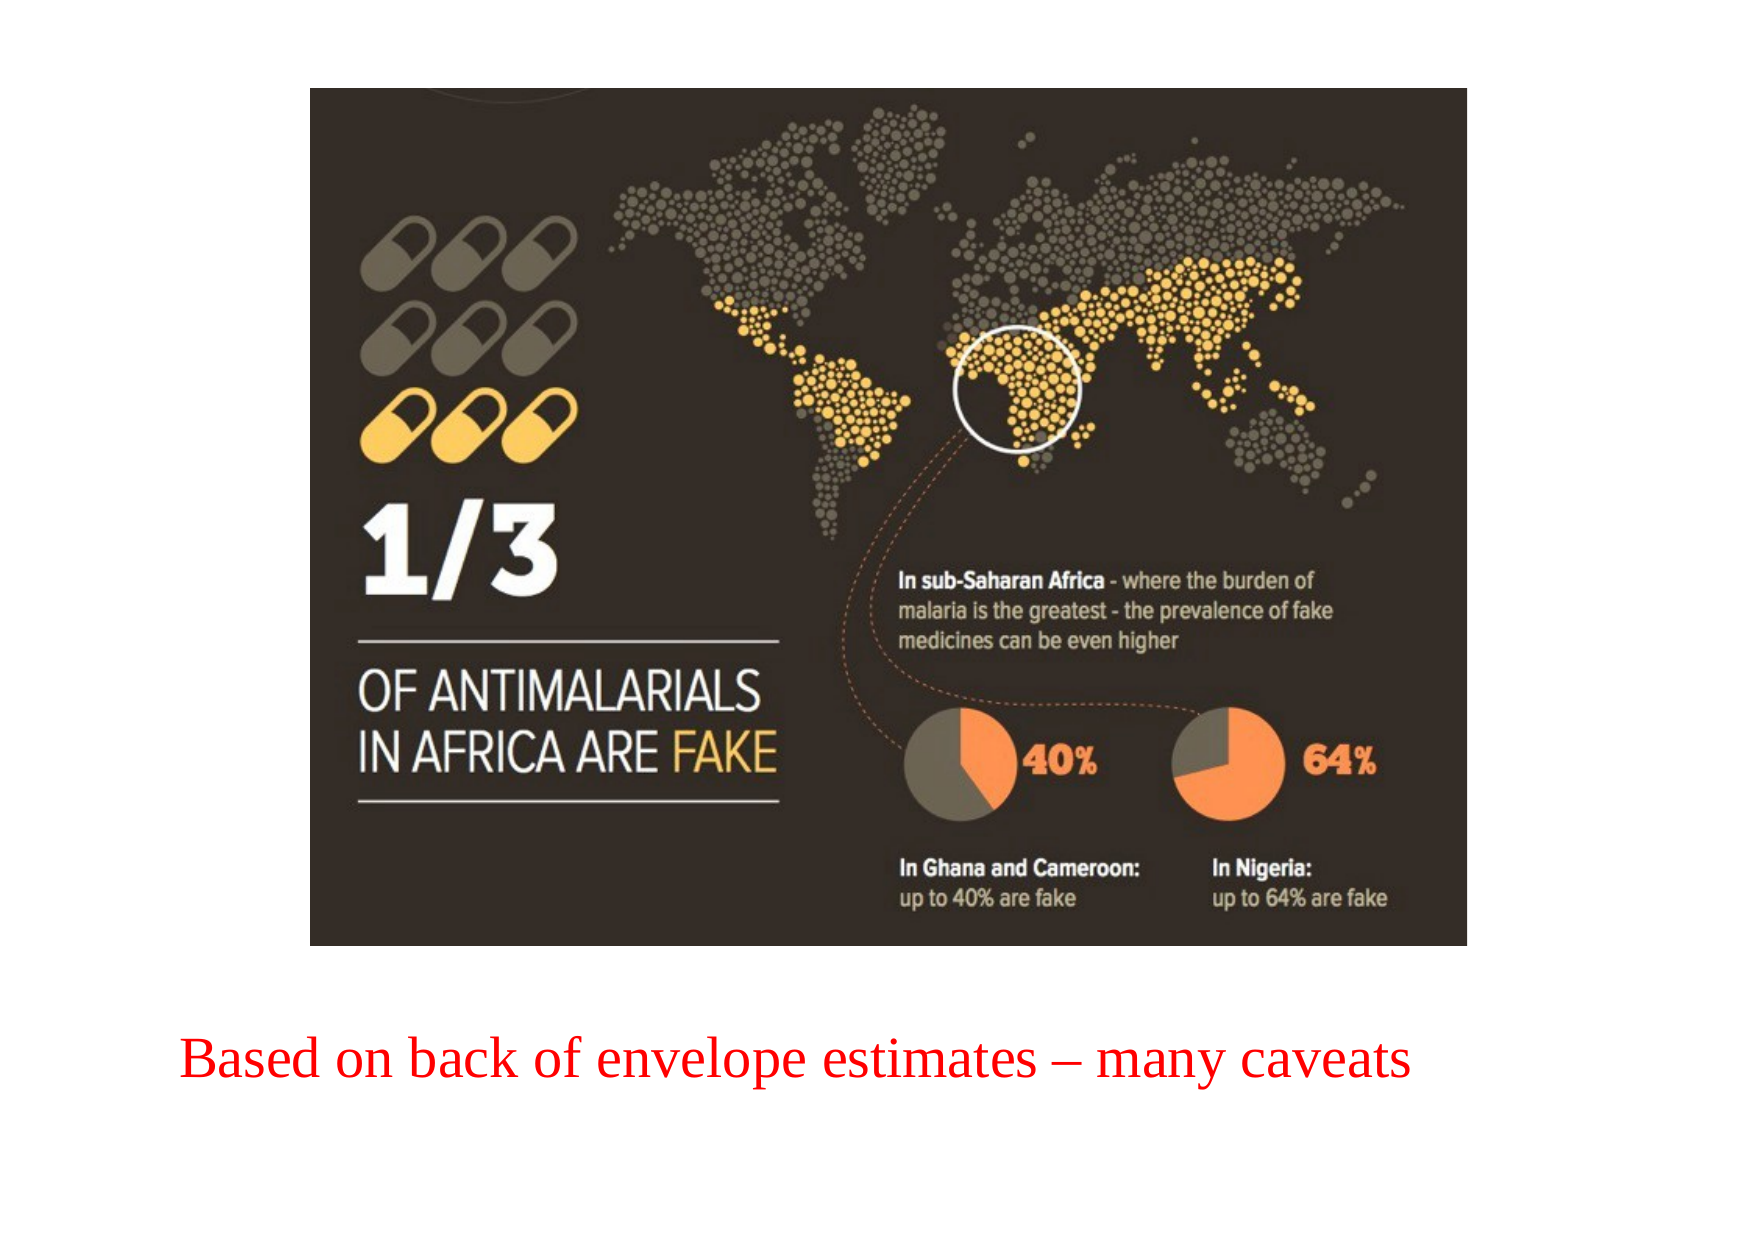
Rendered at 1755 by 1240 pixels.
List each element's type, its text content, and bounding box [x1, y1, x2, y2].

text_box Based on back of envelope estimates – many caveats [177, 1018, 1590, 1089]
text_box [310, 88, 1468, 946]
